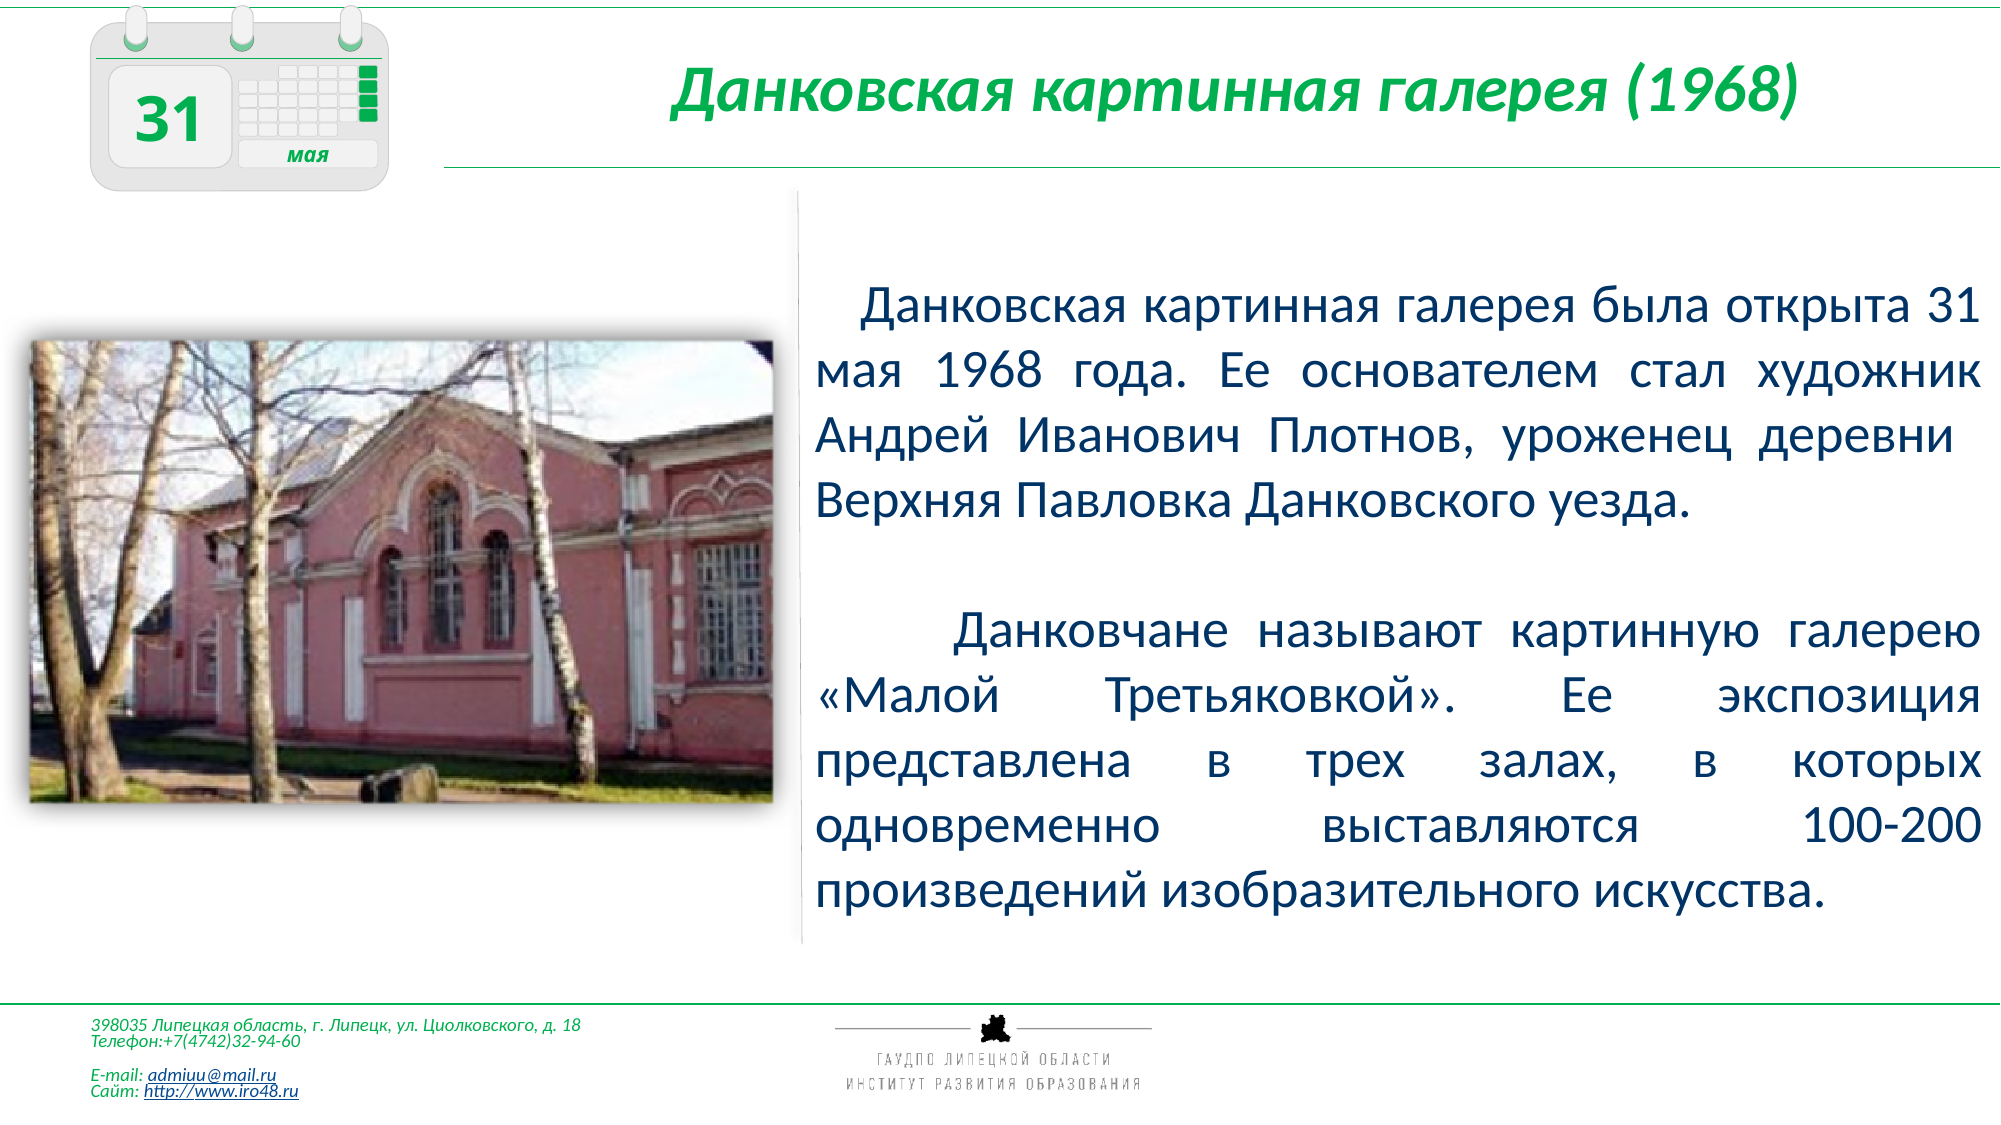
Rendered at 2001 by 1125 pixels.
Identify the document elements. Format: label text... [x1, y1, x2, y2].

text_box Данковская картинная галерея была открыта 31 мая 1968 года. Ее основателем стал художник Андрей Иванович Плотнов, уроженец деревни Верхняя Павловка Данковского уезда. Данковчане называют картинную галерею «Малой Третьяковкой». Ее экспозиция представлена в трех залах, в которых одновременно выставляются 100-200 произведений изобразительного искусства. [799, 190, 1999, 1003]
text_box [90, 5, 389, 191]
text_box 398035 Липецкая область, г. Липецк, ул. Циолковского, д. 18 Телефон:+7(4742)32-94-60 Е-mail: admiuu@mail.ru Сайт: http://www.iro48.ru [75, 1011, 692, 1125]
picture [28, 339, 774, 805]
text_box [797, 190, 803, 945]
text_box Данковская картинная галерея (1968) [450, 20, 1964, 148]
text_box Данковская картинная галерея была открыта 31 мая 1968 года. Ее основателем стал художник Андрей Иванович Плотнов, уроженец деревни Верхняя Павловка Данковского уезда. Данковчане называют картинную галерею «Малой Третьяковкой». Ее экспозиция представлена в трех залах, в которых одновременно выставляются 100-200 произведений изобразительного искусства. [799, 1005, 1999, 1012]
picture [777, 1008, 1212, 1098]
